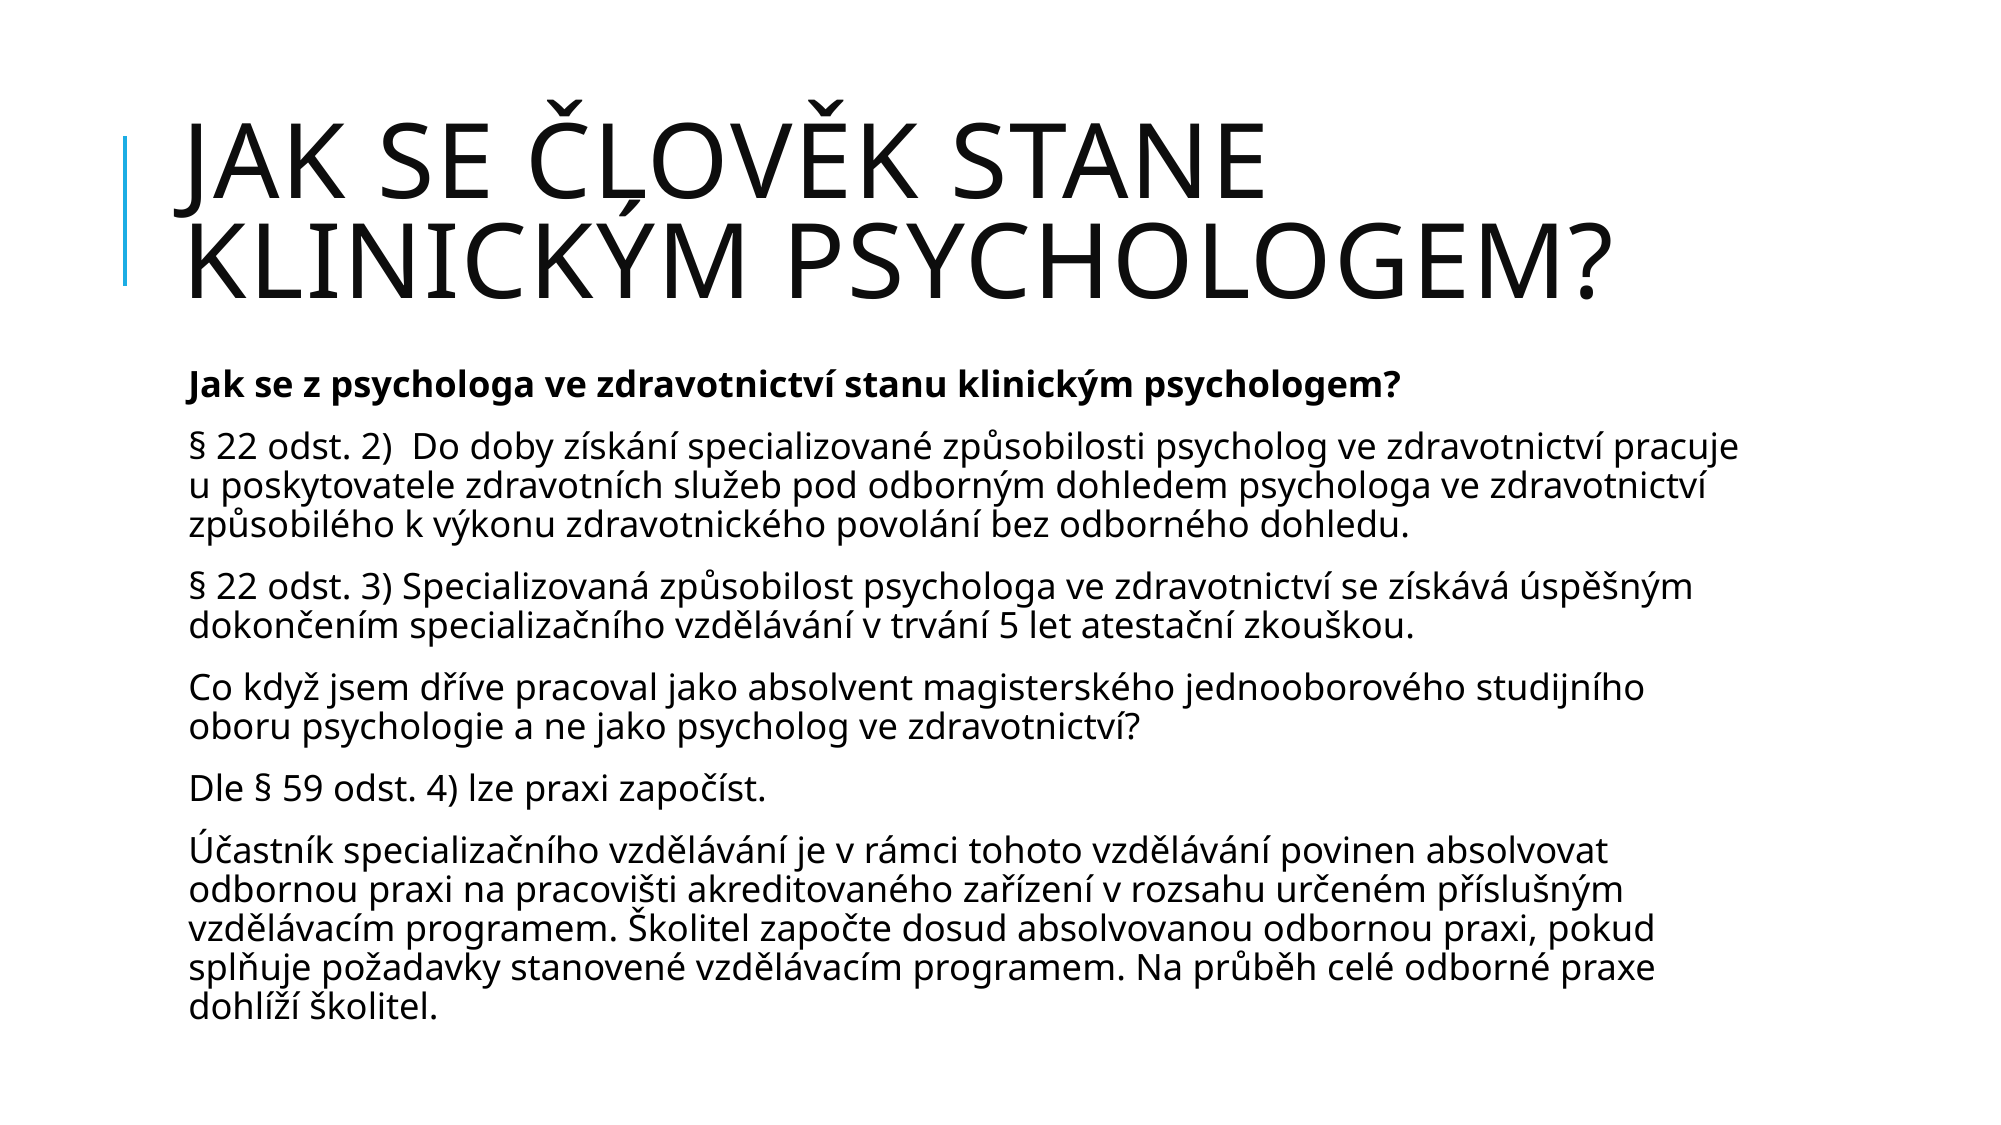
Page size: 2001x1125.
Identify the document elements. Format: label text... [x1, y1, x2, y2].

title Jak Se člověk Stane klinickým psychologem? [168, 96, 1763, 342]
list Jak se z psychologa ve zdravotnictví stanu klinickým psychologem? § 22 odst. 2) Do doby získání specializované způsobilosti psycholog ve zdravotnictví pracuje u poskytovatele zdravotních služeb pod odborným dohledem psychologa ve zdravotnictví způsobilého k výkonu zdravotnického povolání bez odborného dohledu. § 22 odst. 3) Specializovaná způsobilost psychologa ve zdravotnictví se získává úspěšným dokončením specializačního vzdělávání v trvání 5 let atestační zkouškou. Co když jsem dříve pracoval jako absolvent magisterského jednooborového studijního oboru psychologie a ne jako psycholog ve zdravotnictví? Dle § 59 odst. 4) lze praxi započíst. Účastník specializačního vzdělávání je v rámci tohoto vzdělávání povinen absolvovat odbornou praxi na pracovišti akreditovaného zařízení v rozsahu určeném příslušným vzdělávacím programem. Školitel započte dosud absolvovanou odbornou praxi, pokud splňuje požadavky stanovené vzdělávacím programem. Na průběh celé odborné praxe dohlíží školitel. [168, 358, 1763, 1035]
